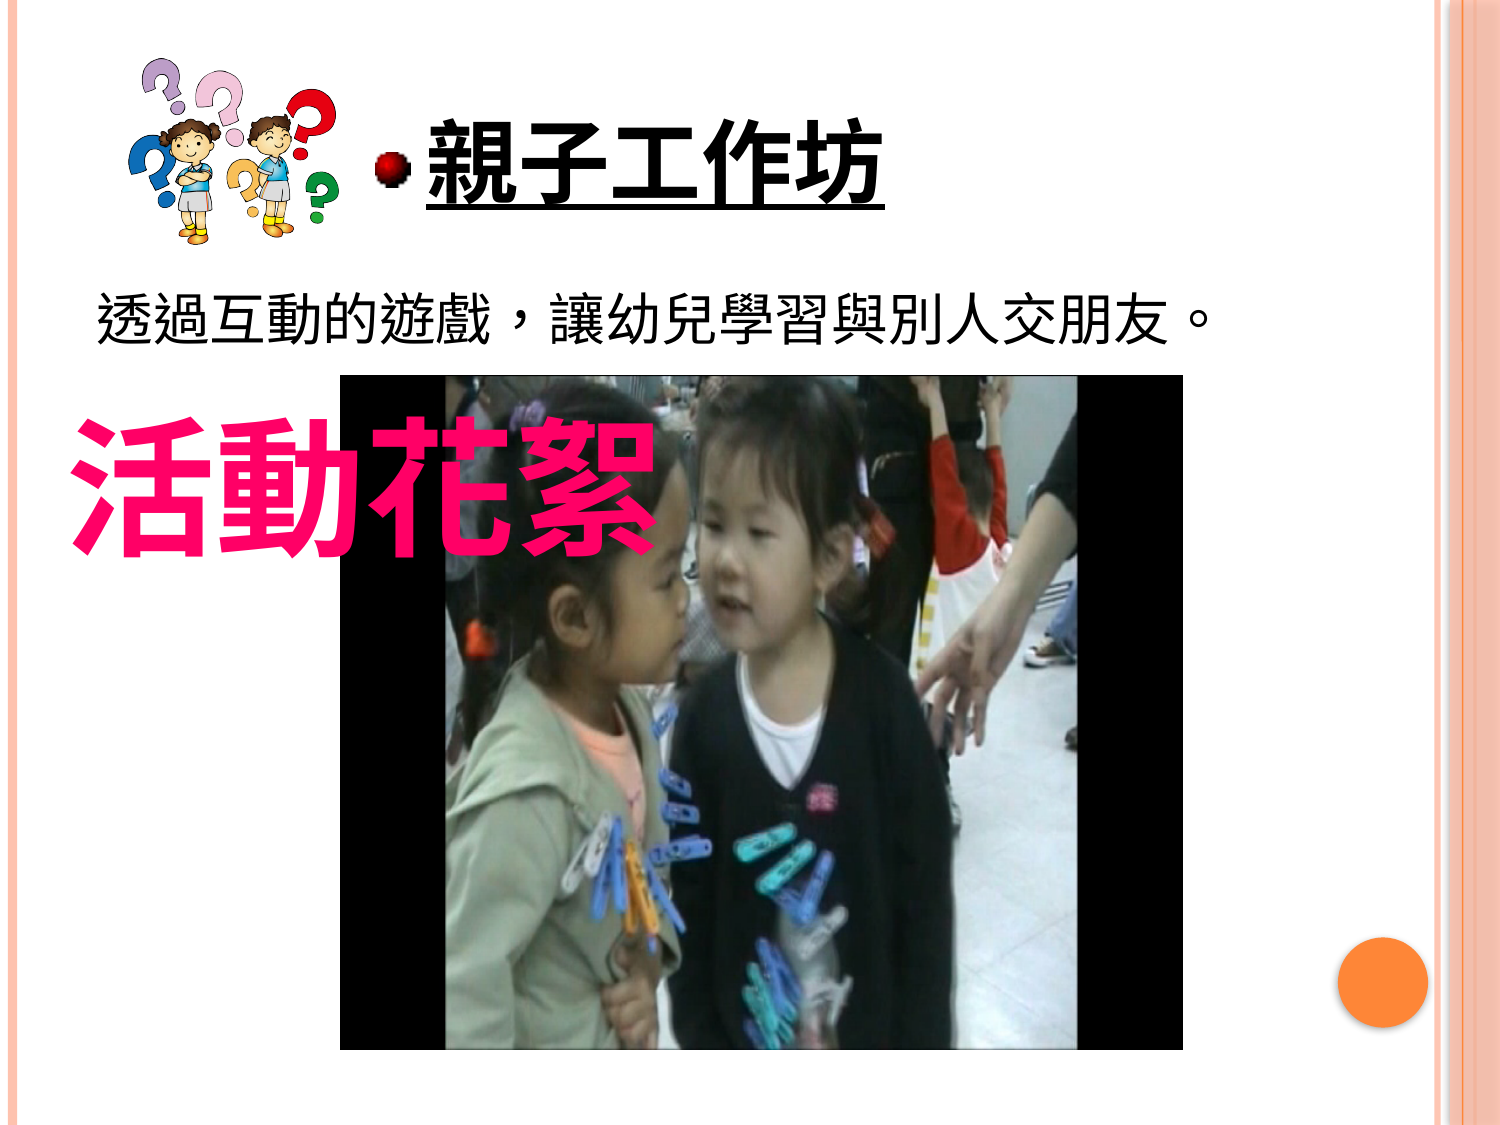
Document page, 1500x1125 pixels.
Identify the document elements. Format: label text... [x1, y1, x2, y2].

text_box 透過互動的遊戲，讓幼兒學習與別人交朋友。 [82, 269, 1500, 434]
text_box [339, 374, 1185, 1051]
picture [374, 151, 411, 188]
picture [128, 58, 339, 246]
text_box 活動花絮 [0, 386, 333, 582]
title 親子工作坊 [82, 35, 1307, 223]
